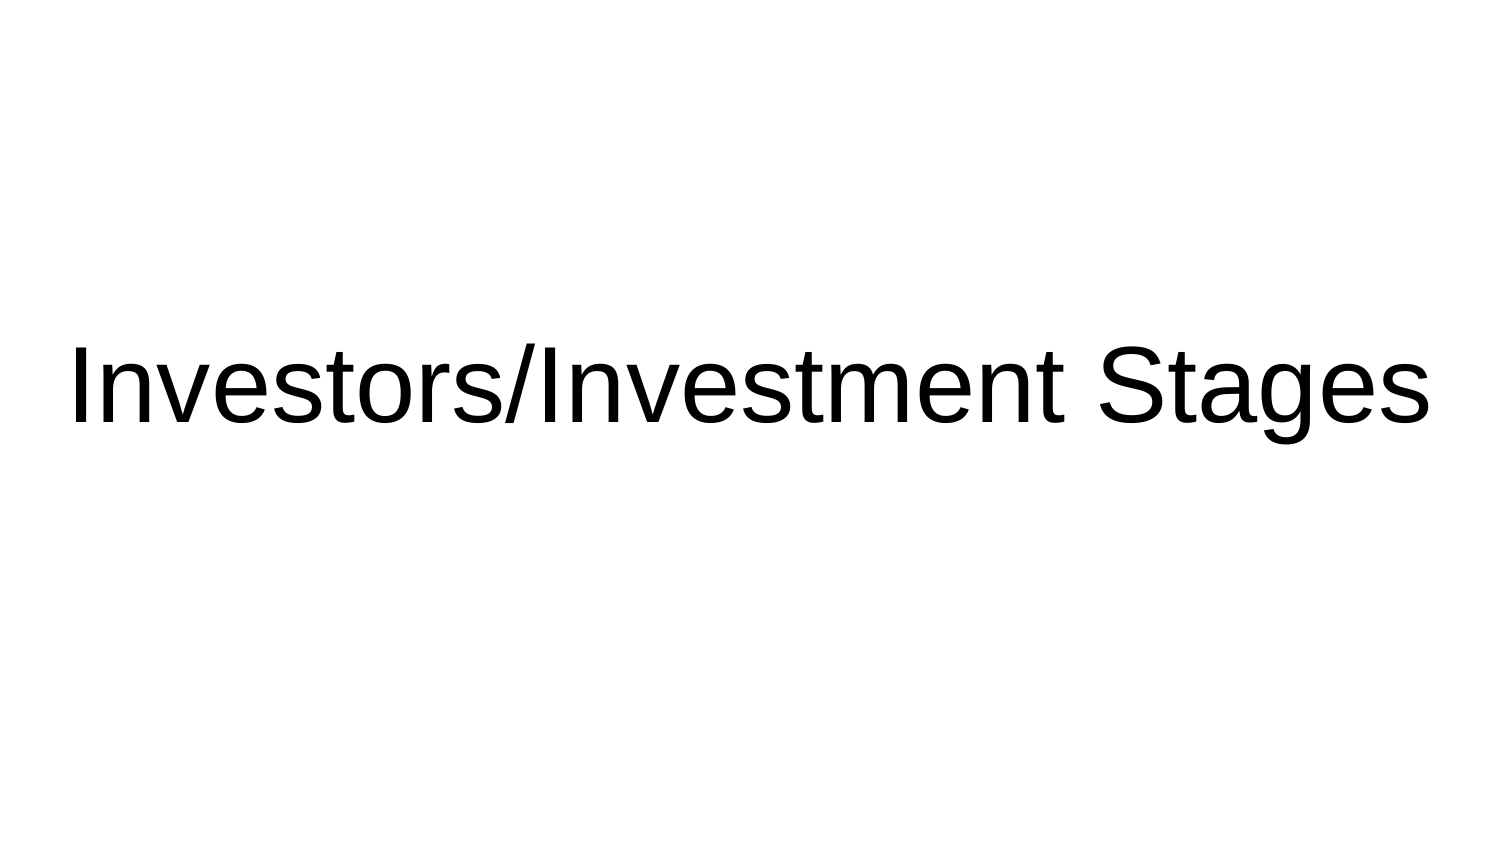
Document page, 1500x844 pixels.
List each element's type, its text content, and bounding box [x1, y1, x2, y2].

title Investors/Investment Stages [51, 122, 1449, 459]
